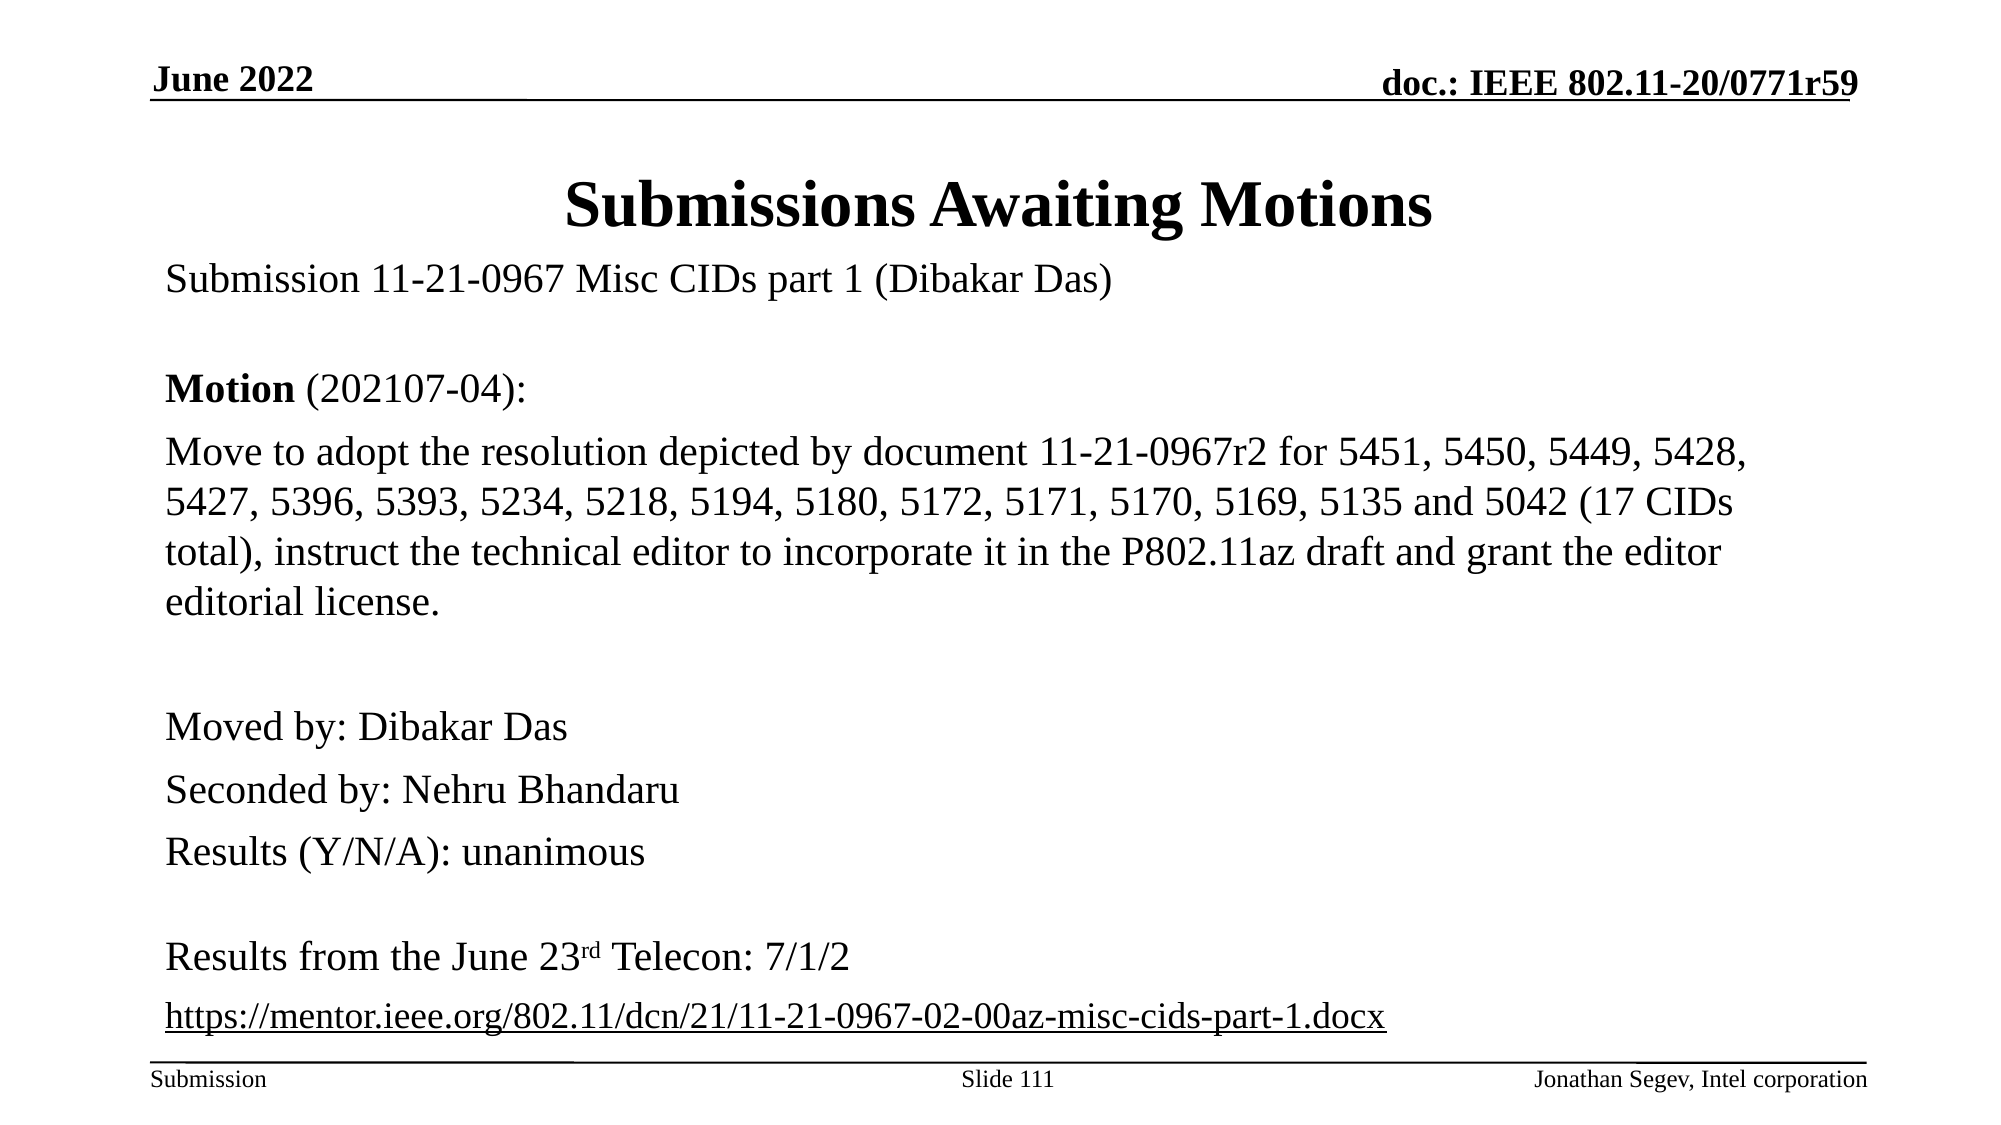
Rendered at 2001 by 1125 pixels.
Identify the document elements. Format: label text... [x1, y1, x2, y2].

title Submissions Awaiting Motions [149, 112, 1850, 243]
list Submission 11-21-0967 Misc CIDs part 1 (Dibakar Das) Motion (202107-04): Move to adopt the resolution depicted by document 11-21-0967r2 for 5451, 5450, 5449, 5428, 5427, 5396, 5393, 5234, 5218, 5194, 5180, 5172, 5171, 5170, 5169, 5135 and 5042 (17 CIDs total), instruct the technical editor to incorporate it in the P802.11az draft and grant the editor editorial license. Moved by: Dibakar Das Seconded by: Nehru Bhandaru Results (Y/N/A): unanimous Results from the June 23rd Telecon: 7/1/2 https://mentor.ieee.org/802.11/dcn/21/11-21-0967-02-00az-misc-cids-part-1.docx [149, 243, 1850, 1000]
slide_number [152, 54, 563, 100]
footer Jonathan Segev, Intel corporation [1171, 1061, 1869, 1093]
slide_number Slide 111 [950, 1061, 1067, 1123]
